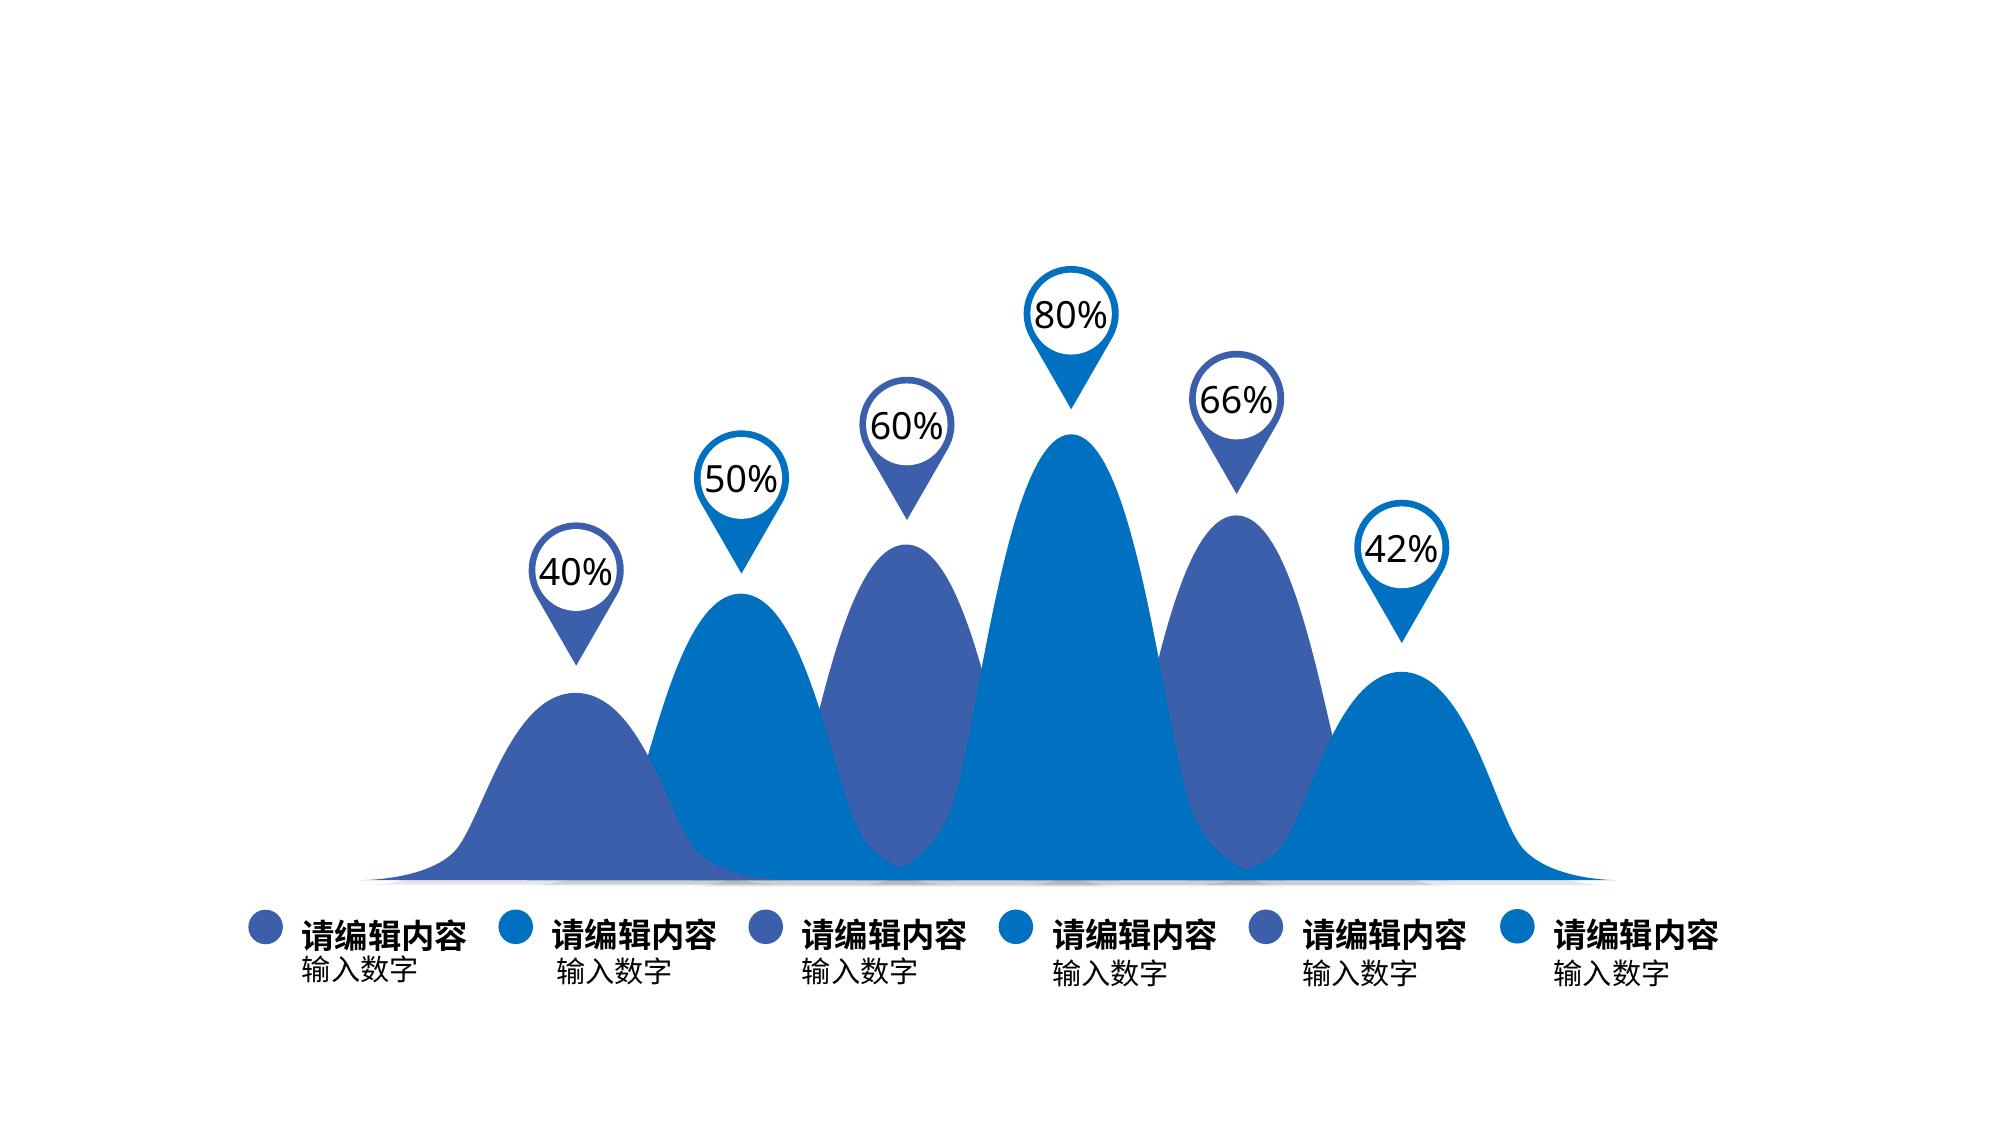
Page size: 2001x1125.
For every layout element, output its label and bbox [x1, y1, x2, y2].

text_box [248, 266, 1752, 994]
